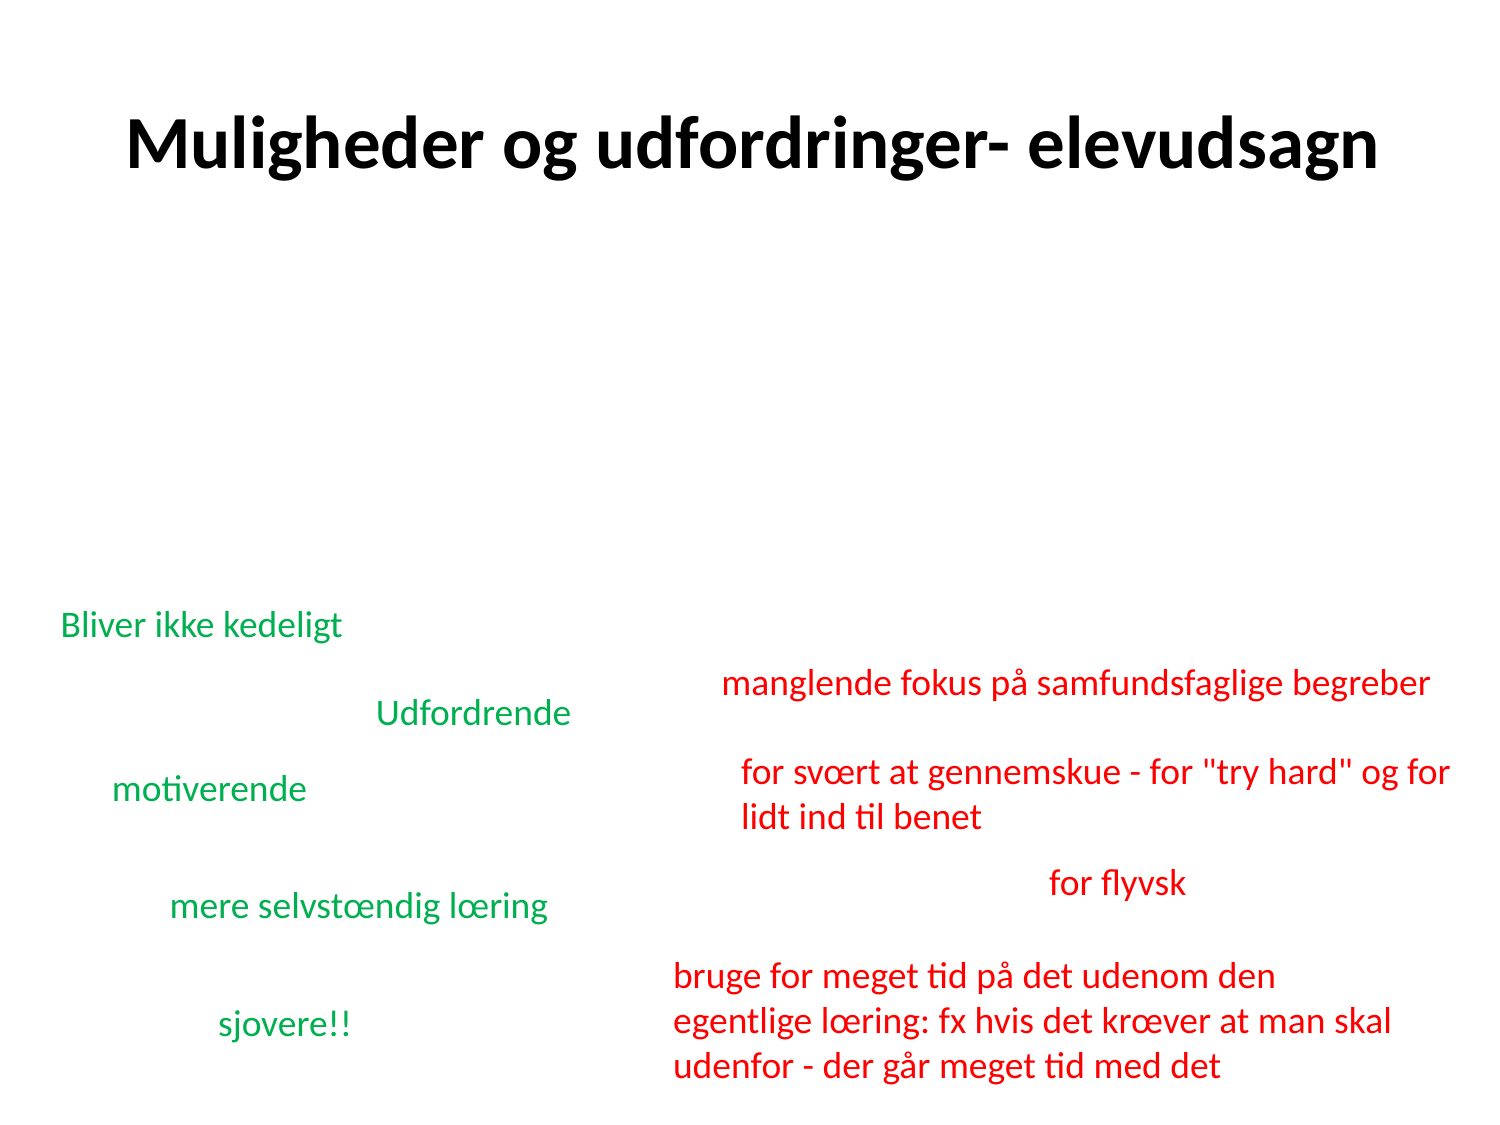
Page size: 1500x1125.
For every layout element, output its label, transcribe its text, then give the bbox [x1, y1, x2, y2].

text_box bruge for meget tid på det udenom den egentlige lœring: fx hvis det krœver at man skal udenfor - der går meget tid med det [658, 943, 1409, 1094]
text_box manglende fokus på samfundsfaglige begreber [706, 650, 1447, 711]
title Muligheder og udfordringer- elevudsagn [29, 45, 1477, 233]
text_box mere selvstœndig lœring [154, 873, 564, 934]
text_box for svœrt at gennemskue - for "try hard" og for lidt ind til benet [726, 739, 1477, 845]
text_box Bliver ikke kedeligt [45, 592, 358, 653]
text_box sjovere!! [203, 991, 368, 1052]
text_box for flyvsk [1034, 850, 1202, 911]
text_box motiverende [97, 756, 323, 817]
text_box Udfordrende [361, 680, 587, 741]
